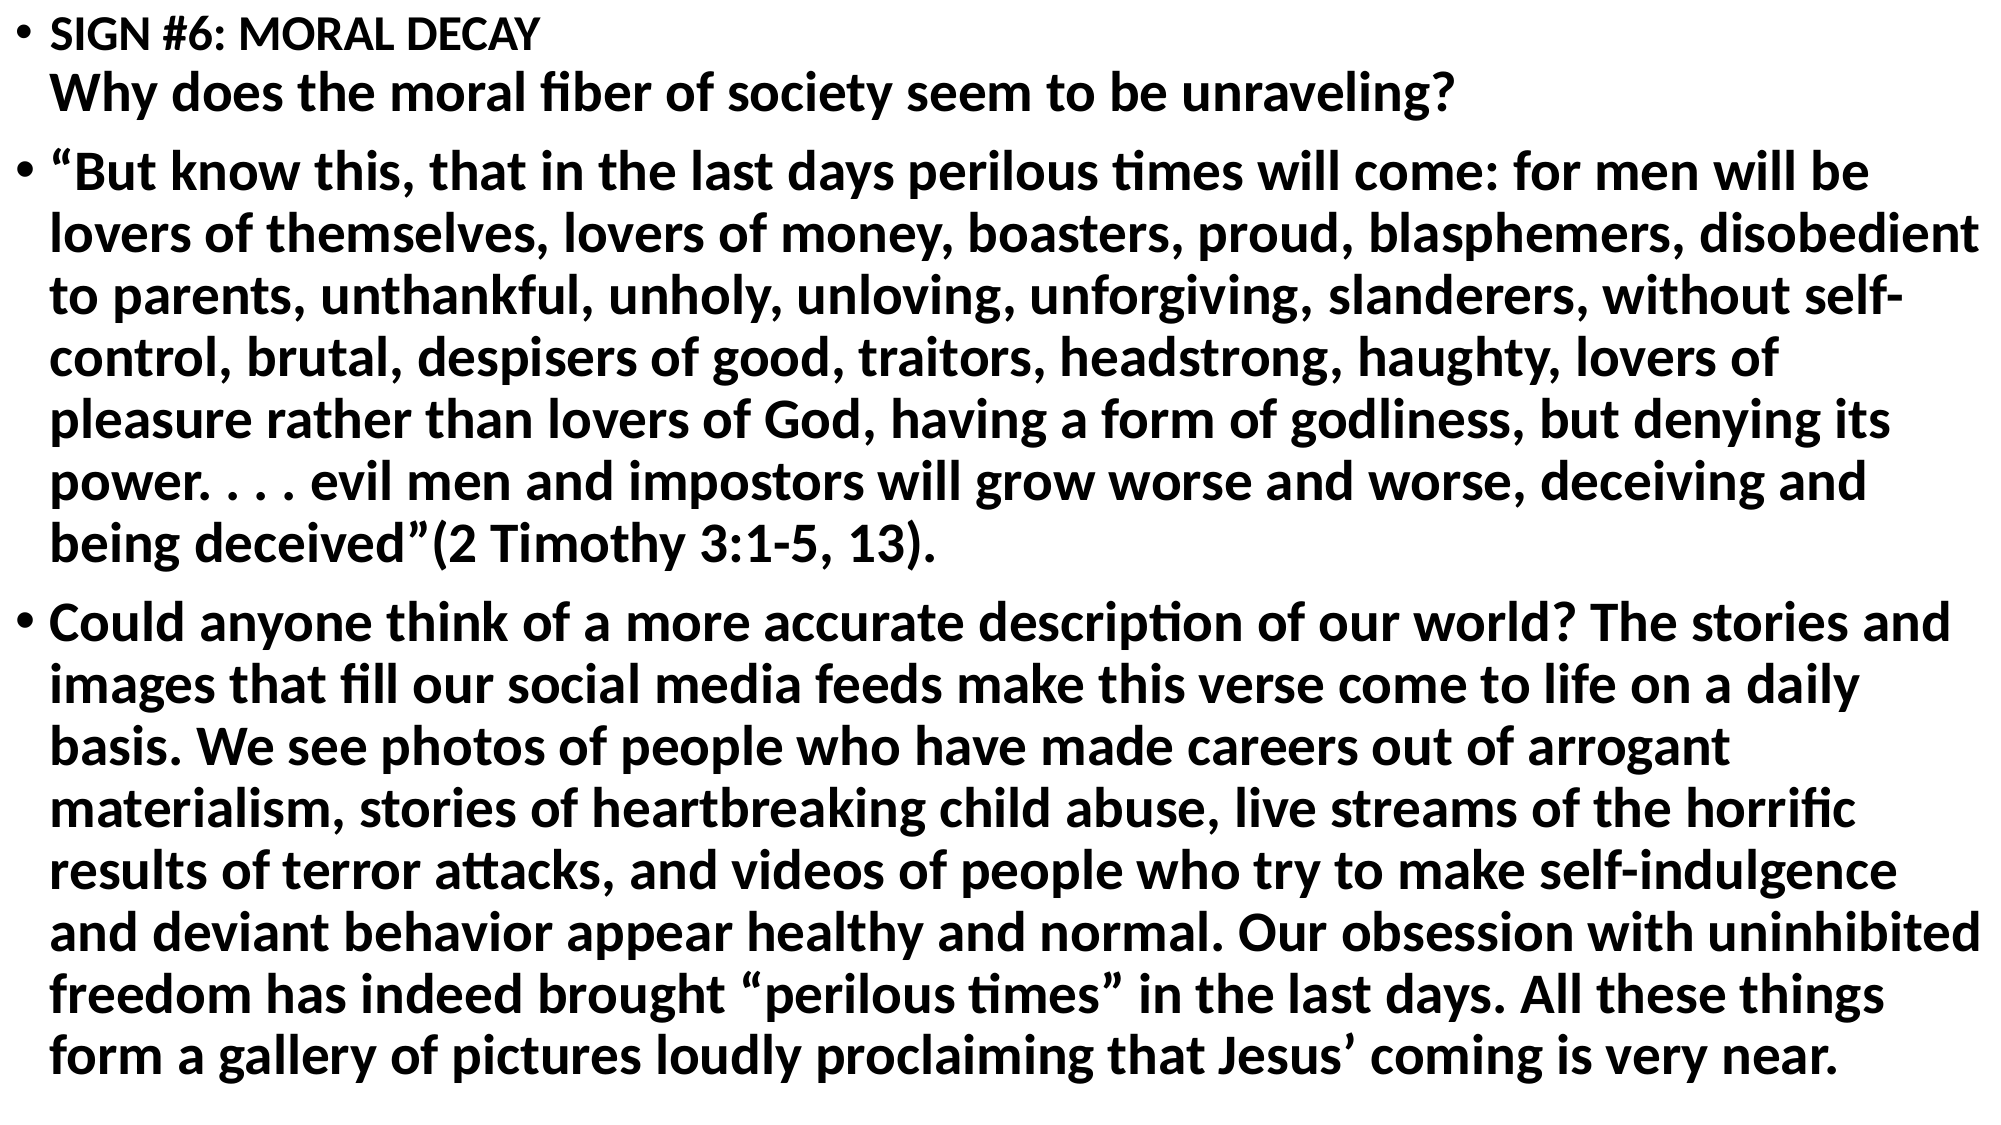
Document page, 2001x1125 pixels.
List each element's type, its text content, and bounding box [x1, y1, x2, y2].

list SIGN #6: MORAL DECAY Why does the moral fiber of society seem to be unraveling? “But know this, that in the last days perilous times will come: for men will be lovers of themselves, lovers of money, boasters, proud, blasphemers, disobedient to parents, unthankful, unholy, unloving, unforgiving, slanderers, without self-control, brutal, despisers of good, traitors, headstrong, haughty, lovers of pleasure rather than lovers of God, having a form of godliness, but denying its power. . . . evil men and impostors will grow worse and worse, deceiving and being deceived”(2 Timothy 3:1-5, 13). Could anyone think of a more accurate description of our world? The stories and images that fill our social media feeds make this verse come to life on a daily basis. We see photos of people who have made careers out of arrogant materialism, stories of heartbreaking child abuse, live streams of the horrific results of terror attacks, and videos of people who try to make self-indulgence and deviant behavior appear healthy and normal. Our obsession with uninhibited freedom has indeed brought “perilous times” in the last days. All these things form a gallery of pictures loudly proclaiming that Jesus’ coming is very near. [0, 0, 2000, 1125]
